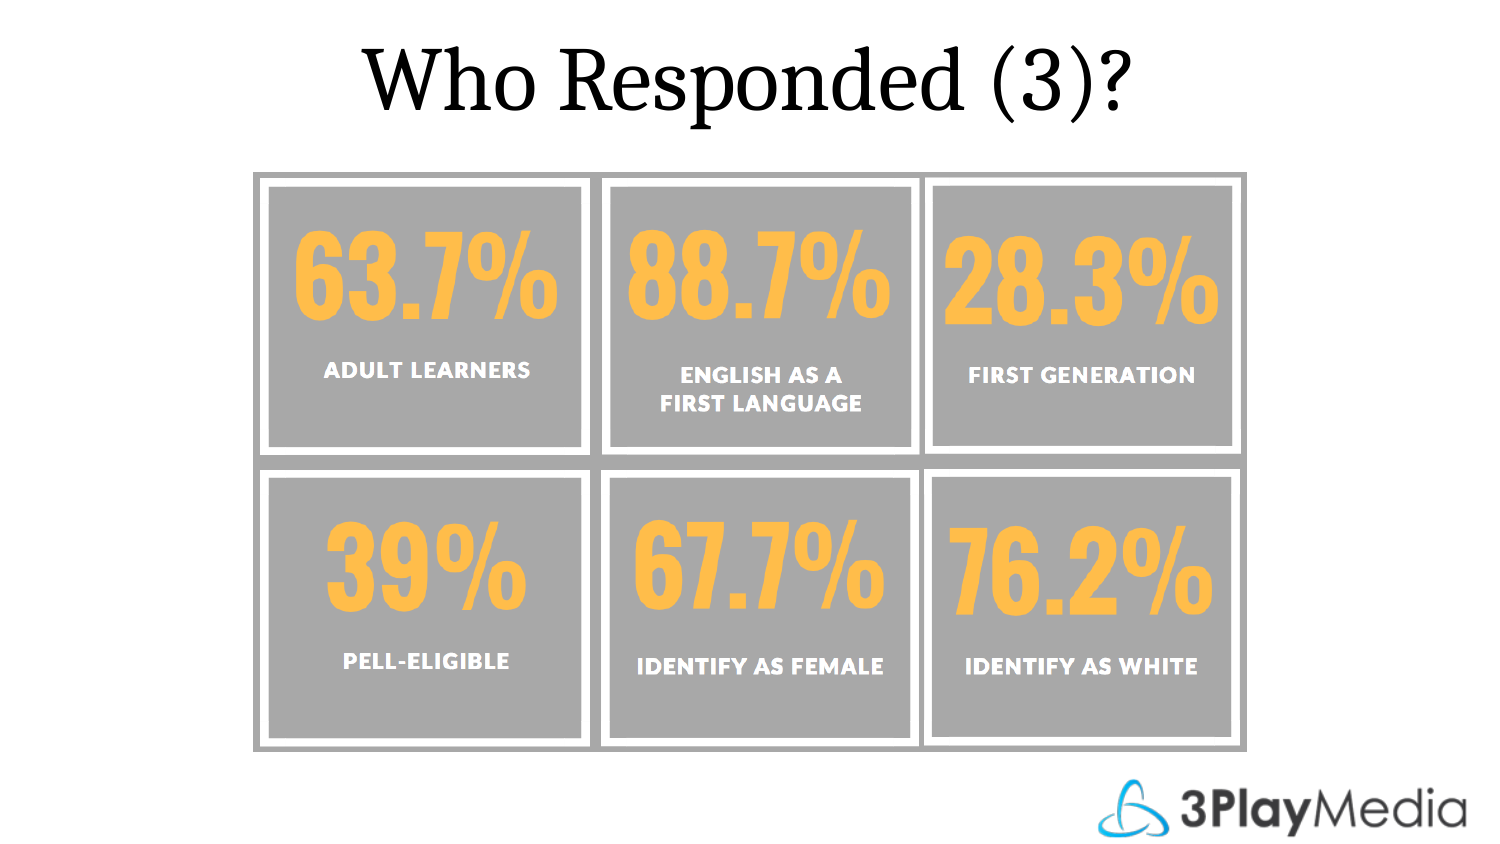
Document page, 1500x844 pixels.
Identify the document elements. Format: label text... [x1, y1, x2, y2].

picture [253, 172, 1247, 752]
title Who Responded (3)? [75, 3, 1425, 145]
picture [1092, 770, 1472, 844]
